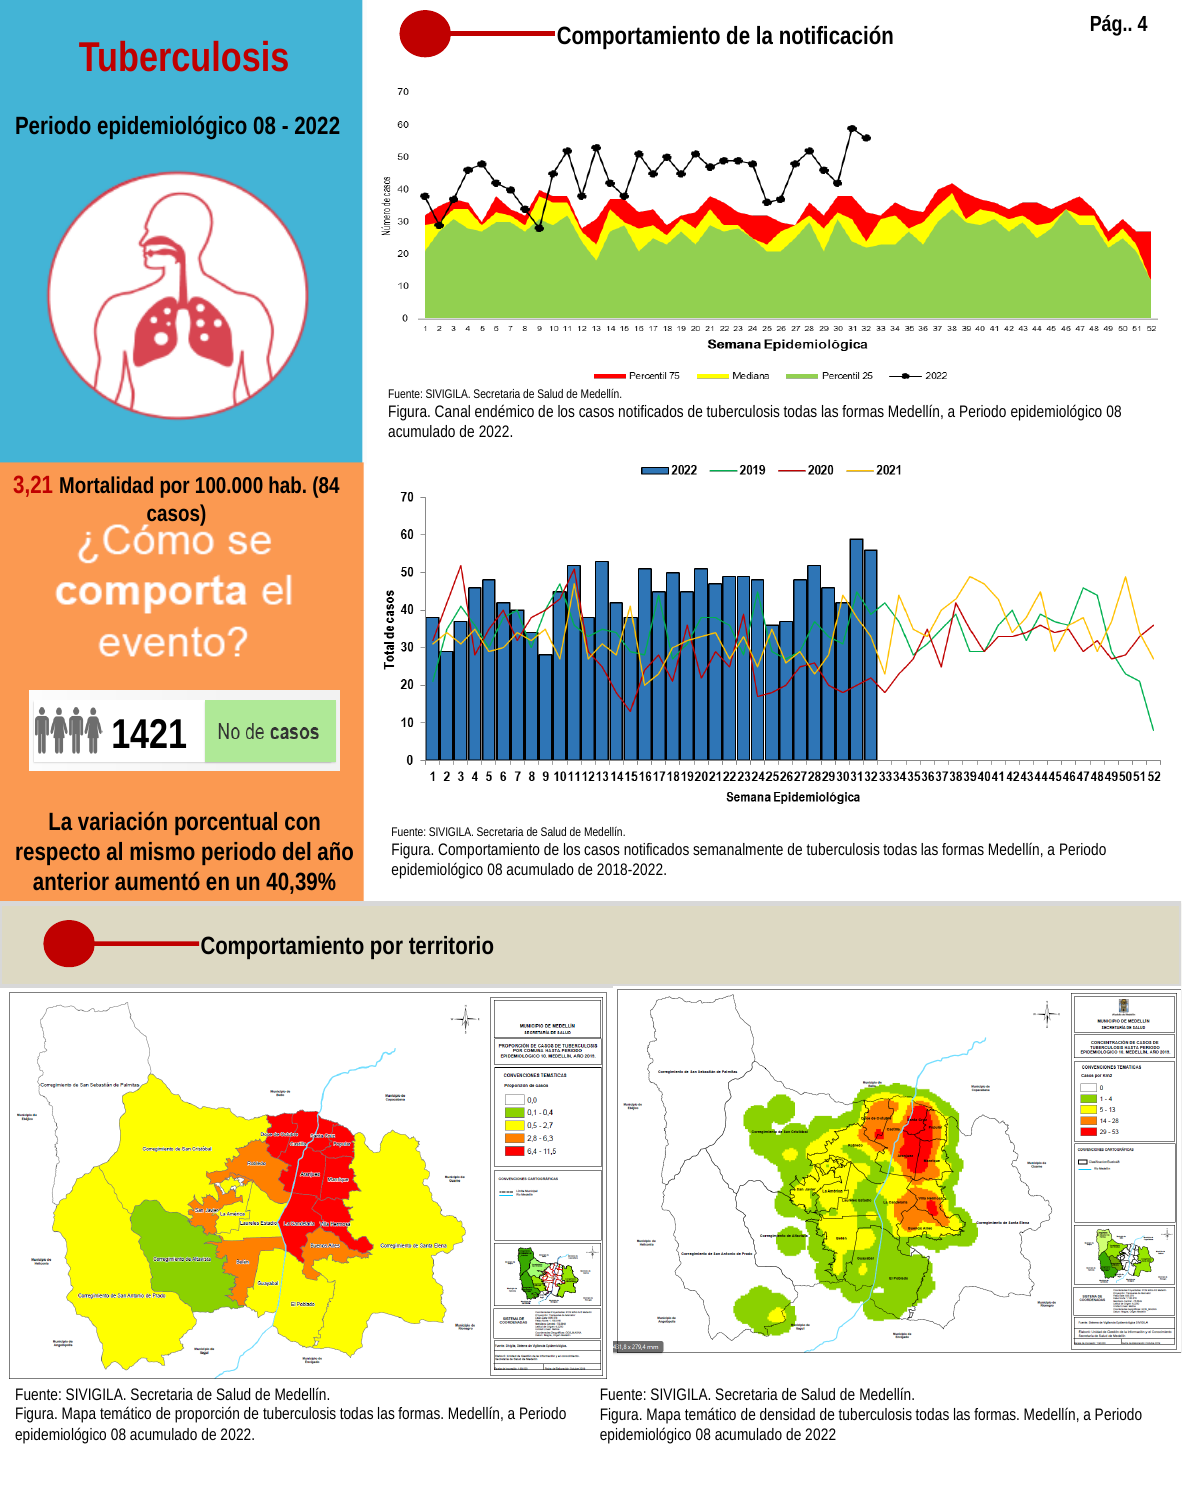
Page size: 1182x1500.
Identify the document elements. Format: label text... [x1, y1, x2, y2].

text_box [29, 690, 341, 772]
picture [613, 985, 1182, 1357]
text_box [0, 903, 1182, 987]
text_box Fuente: SIVIGILA. Secretaria de Salud de Medellín. Figura. Mapa temático de proporción de tuberculosis todas las formas. Medellín, a Periodo epidemiológico 08 acumulado de 2022. [0, 1386, 584, 1451]
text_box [45, 921, 612, 968]
text_box Fuente: SIVIGILA. Secretaria de Salud de Medellín. Figura. Canal endémico de los casos notificados de tuberculosis todas las formas Medellín, a Periodo epidemiológico 08 acumulado de 2022. [373, 378, 1182, 448]
picture [0, 0, 1176, 901]
picture [4, 989, 612, 1382]
text_box Fuente: SIVIGILA. Secretaria de Salud de Medellín. Figura. Comportamiento de los casos notificados semanalmente de tuberculosis todas las formas Medellín, a Periodo epidemiológico 08 acumulado de 2018-2022. [376, 815, 1182, 886]
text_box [401, 12, 968, 58]
text_box Pág.. 4 [1074, 2, 1182, 44]
text_box Fuente: SIVIGILA. Secretaria de Salud de Medellín. Figura. Mapa temático de densidad de tuberculosis todas las formas. Medellín, a Periodo epidemiológico 08 acumulado de 2022 [584, 1376, 1176, 1452]
